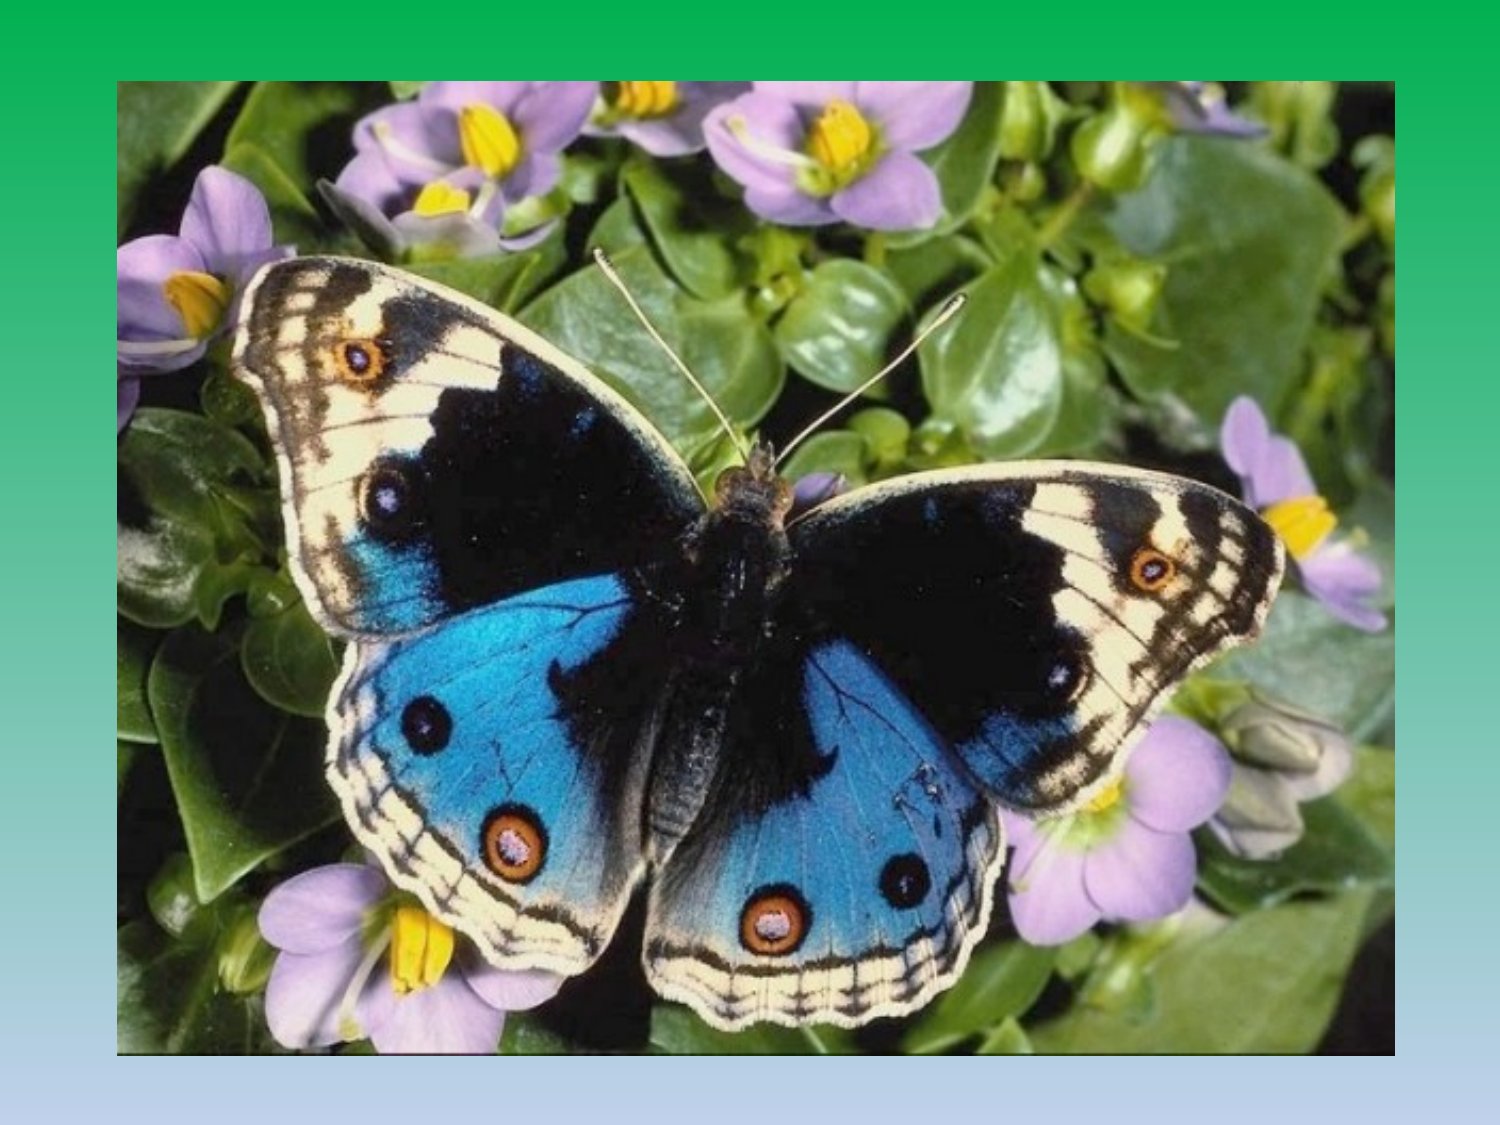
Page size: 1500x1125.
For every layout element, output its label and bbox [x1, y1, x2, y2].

list [116, 81, 1395, 1056]
